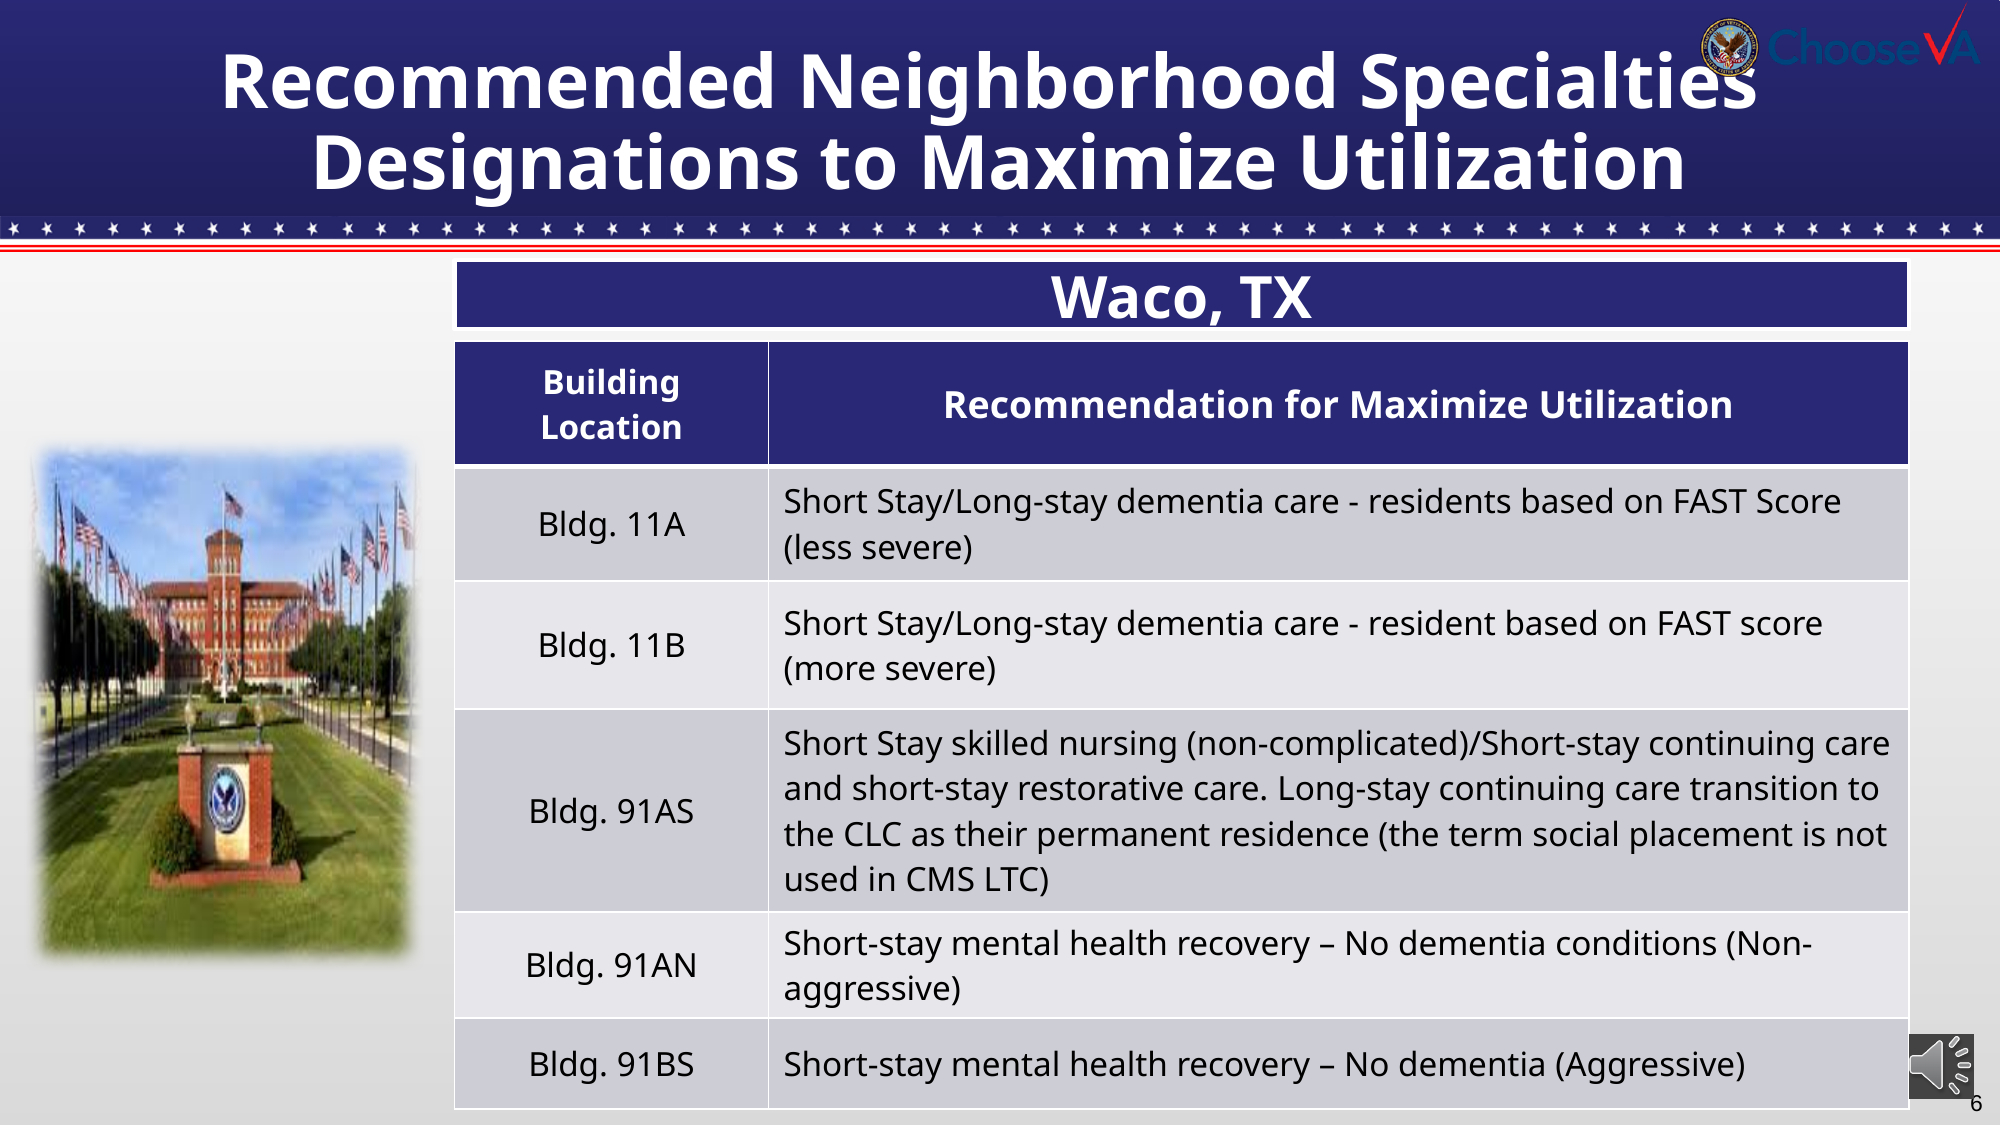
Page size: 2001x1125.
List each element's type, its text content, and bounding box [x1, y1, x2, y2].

table_cell Bldg. 91BS [455, 1019, 768, 1108]
table_cell Short-stay mental health recovery – No dementia (Aggressive) [769, 1019, 1908, 1108]
picture [1699, 0, 1981, 77]
slide_number 6 [1860, 1082, 1998, 1122]
title Recommended Neighborhood Specialties Designations to Maximize Utilization [174, 16, 1825, 216]
table_cell Bldg. 91AN [455, 913, 768, 1017]
table_cell Short Stay/Long-stay dementia care - residents based on FAST Score (less severe) [769, 469, 1908, 580]
table_header Building Location [455, 342, 768, 464]
table_cell Bldg. 11B [455, 582, 768, 708]
picture [1908, 1033, 1976, 1101]
table_cell Bldg. 91AS [455, 710, 768, 911]
table_cell Short Stay skilled nursing (non-complicated)/Short-stay continuing care and short-stay restorative care. Long-stay continuing care transition to the CLC as their permanent residence (the term social placement is not used in CMS LTC) [769, 710, 1908, 911]
table_cell Short Stay/Long-stay dementia care - resident based on FAST score (more severe) [769, 582, 1908, 708]
picture [0, 216, 2000, 252]
table_cell Short-stay mental health recovery – No dementia conditions (Non-aggressive) [769, 913, 1908, 1017]
picture [24, 433, 426, 972]
text_box Waco, TX [452, 263, 1911, 331]
table_header Recommendation for Maximize Utilization [769, 342, 1908, 464]
table_cell Bldg. 11A [455, 469, 768, 580]
